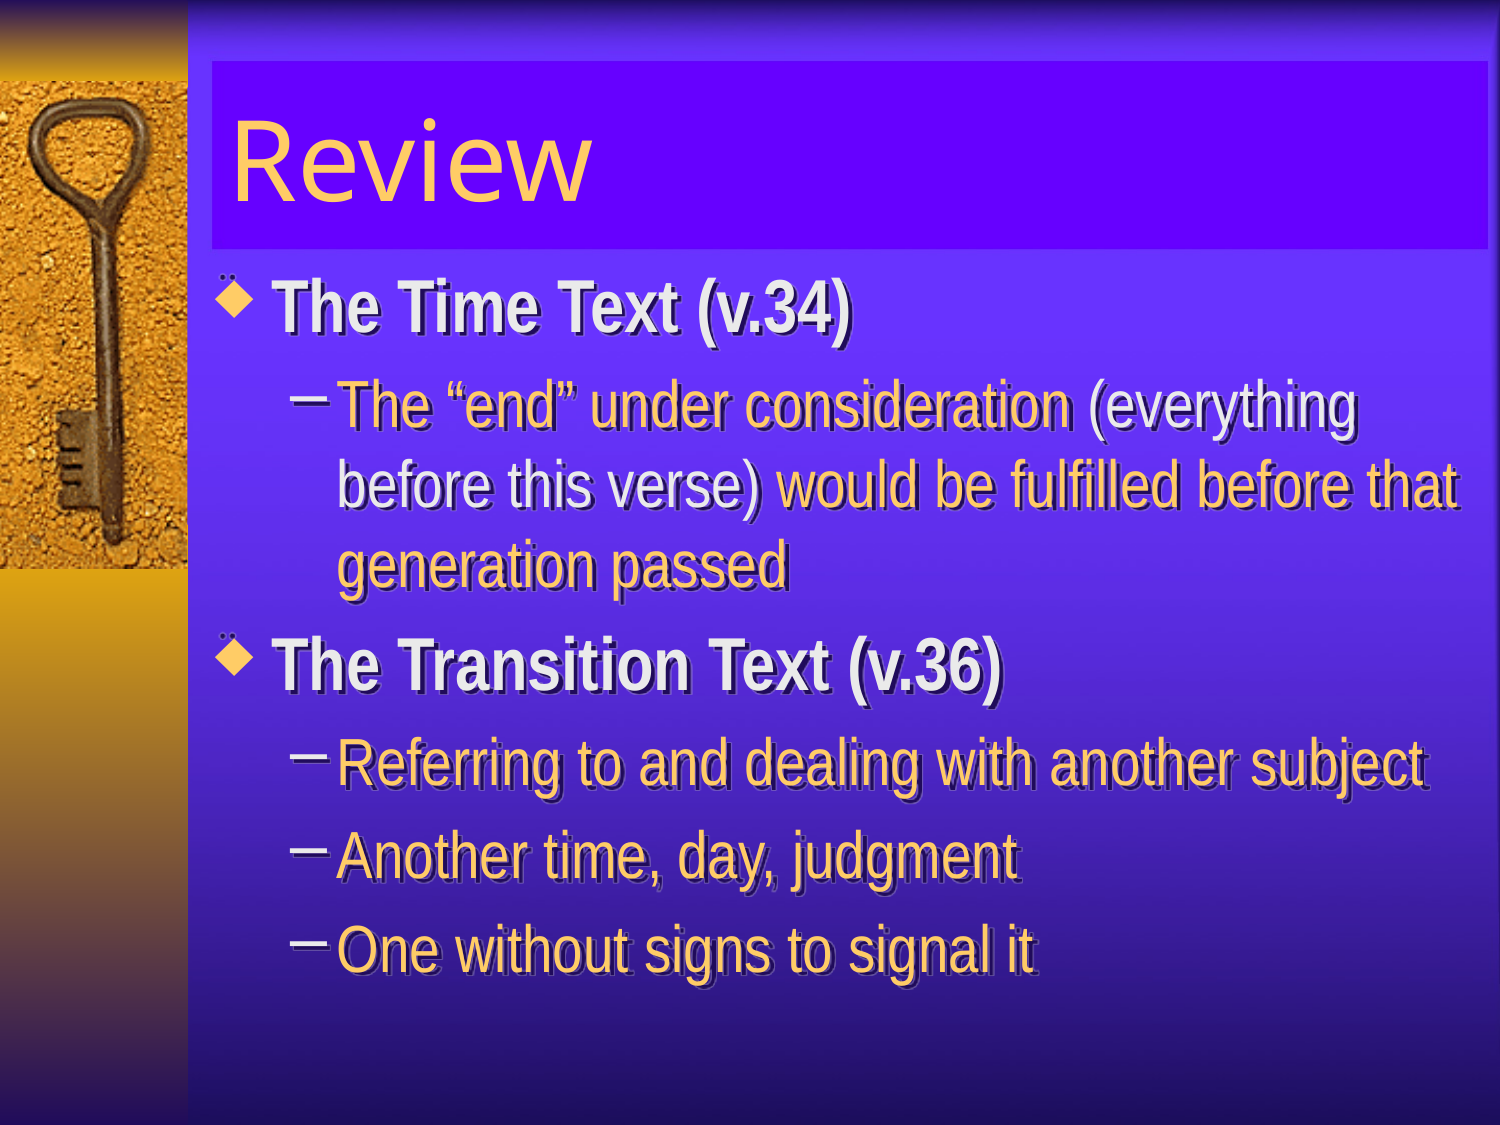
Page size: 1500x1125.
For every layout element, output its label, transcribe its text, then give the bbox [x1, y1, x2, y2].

picture [0, 0, 1500, 1125]
list The Time Text (v.34) The “end” under consideration (everything before this verse) would be fulfilled before that generation passed The Transition Text (v.36) Referring to and dealing with another subject Another time, day, judgment One without signs to signal it [200, 249, 1475, 1125]
title Review [212, 62, 1475, 249]
